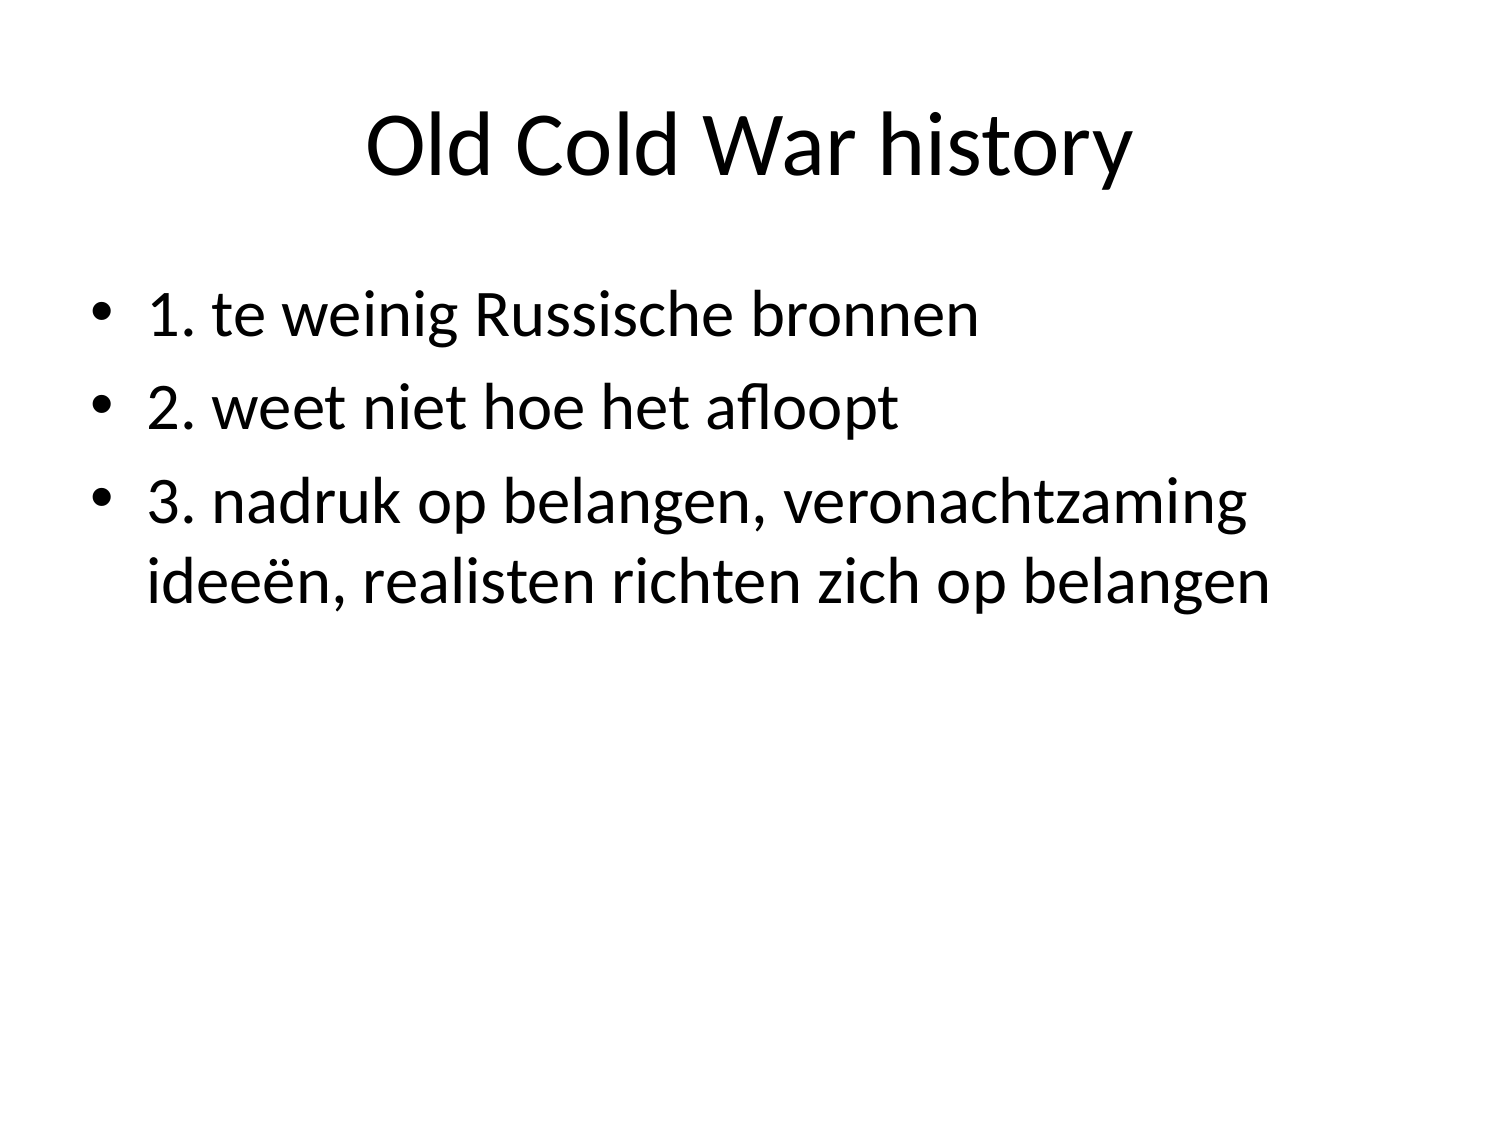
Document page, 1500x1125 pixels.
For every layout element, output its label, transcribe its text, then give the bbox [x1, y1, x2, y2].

title Old Cold War history [75, 45, 1425, 233]
list 1. te weinig Russische bronnen 2. weet niet hoe het afloopt 3. nadruk op belangen, veronachtzaming ideeën, realisten richten zich op belangen [75, 262, 1425, 1005]
